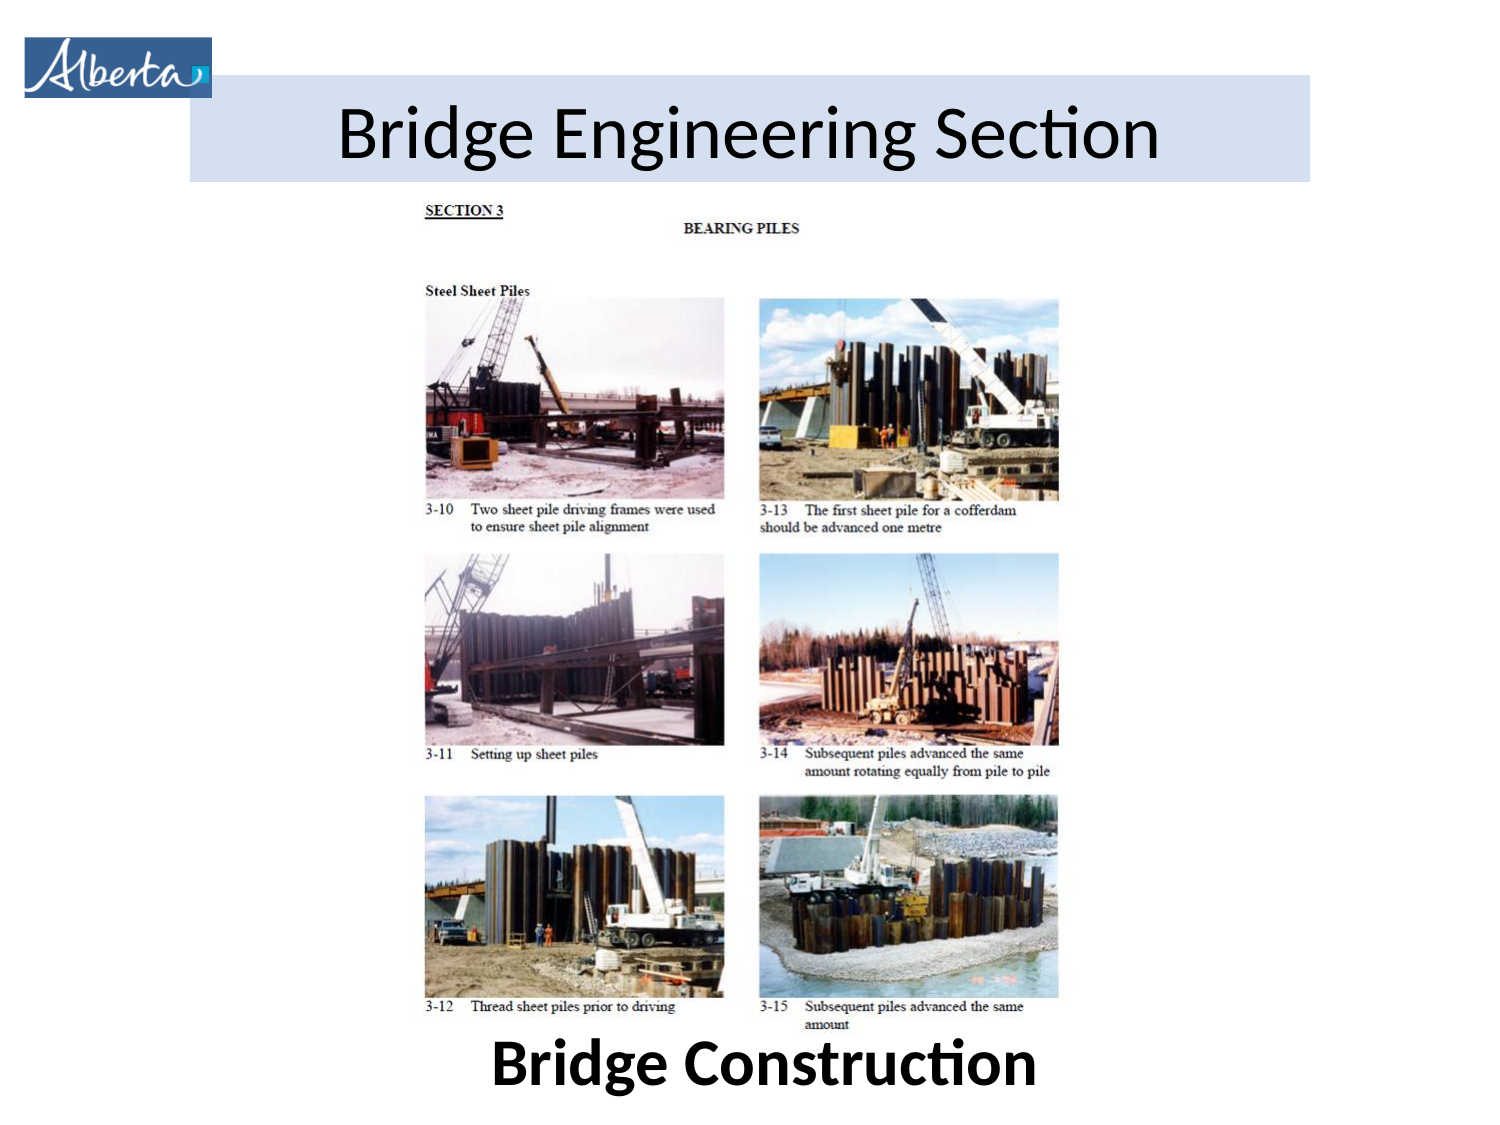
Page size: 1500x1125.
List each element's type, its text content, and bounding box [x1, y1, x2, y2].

picture [20, 38, 209, 92]
picture [415, 201, 1085, 1035]
text_box Bridge Construction [476, 1044, 1054, 1106]
title Bridge Engineering Section [189, 75, 1311, 182]
